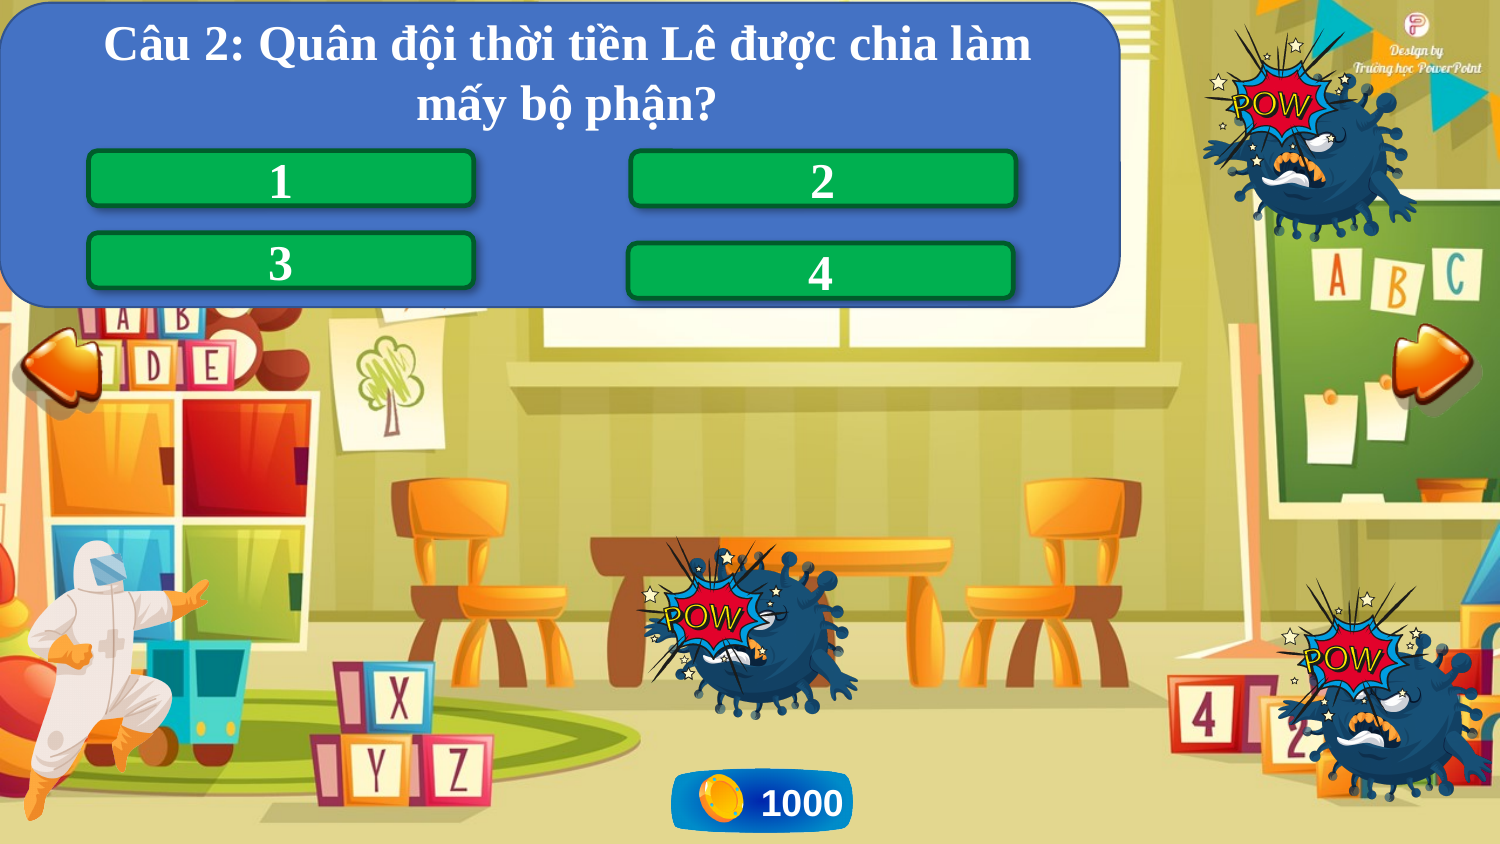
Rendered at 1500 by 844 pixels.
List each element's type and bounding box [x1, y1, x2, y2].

list [616, 758, 884, 844]
picture [0, 0, 1500, 844]
